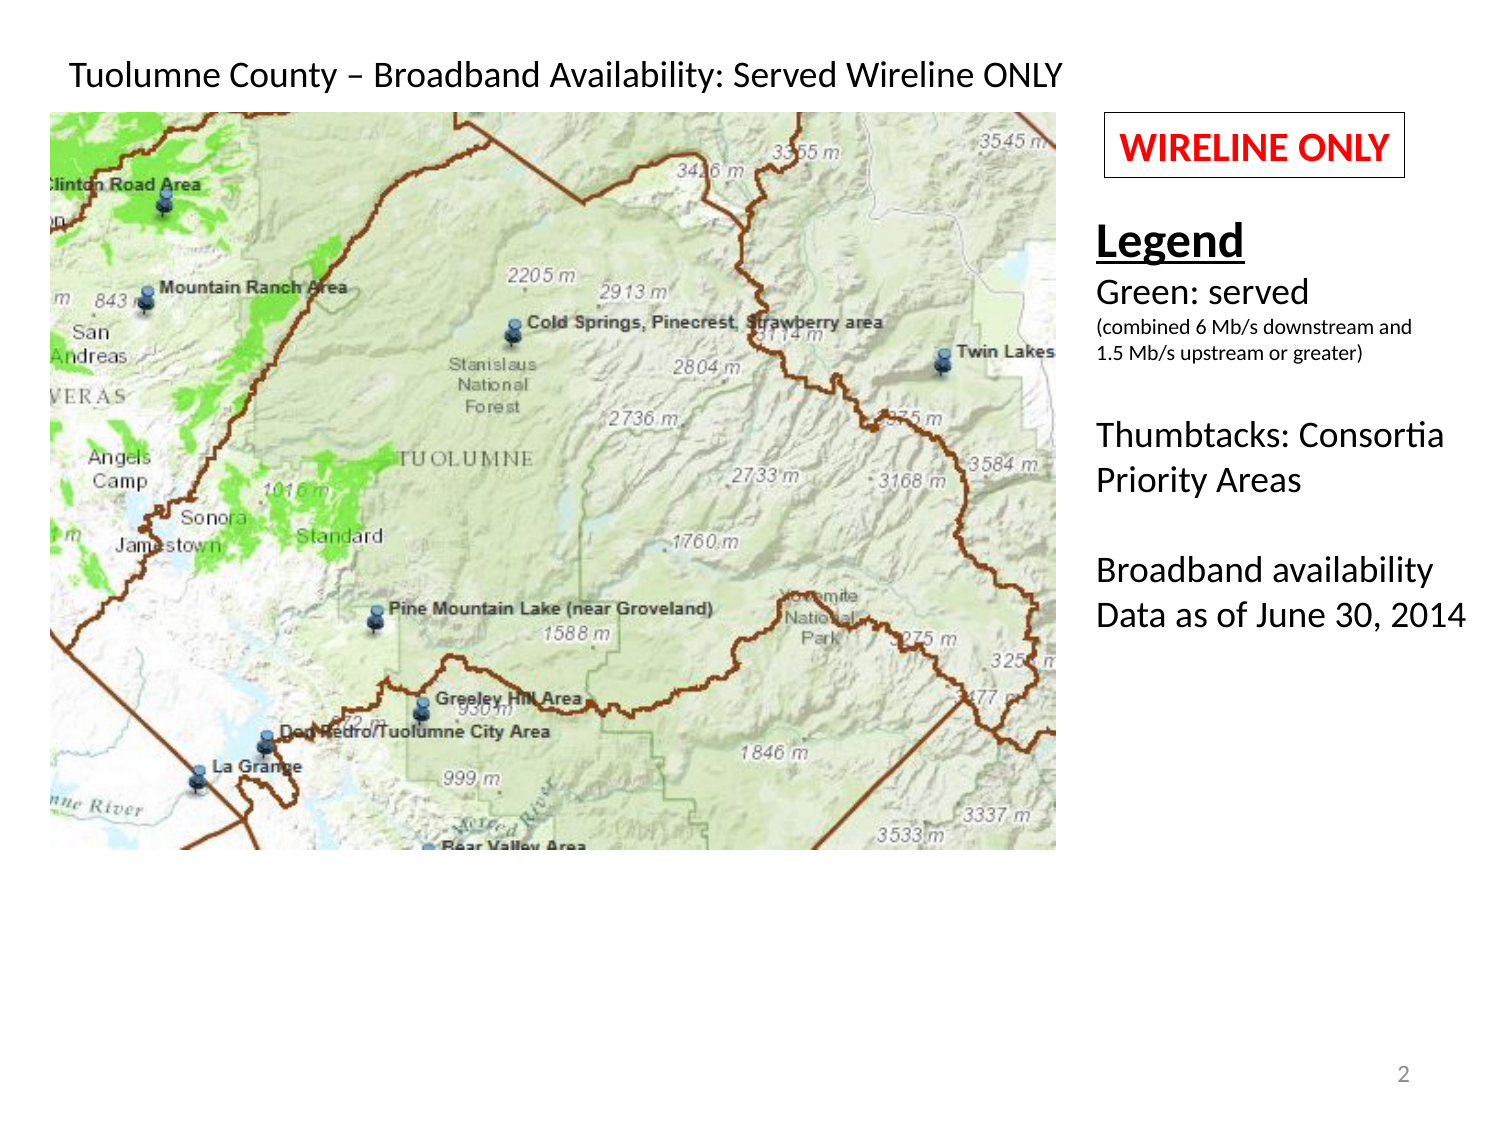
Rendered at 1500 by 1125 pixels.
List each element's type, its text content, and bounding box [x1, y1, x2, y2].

text_box Tuolumne County – Broadband Availability: Served Wireline ONLY [54, 42, 1079, 103]
text_box Legend Green: served (combined 6 Mb/s downstream and 1.5 Mb/s upstream or greater) Thumbtacks: Consortia Priority Areas Broadband availability Data as of June 30, 2014 [1081, 199, 1482, 643]
slide_number 2 [1074, 1042, 1425, 1103]
text_box WIRELINE ONLY [1104, 112, 1405, 178]
picture [49, 112, 1056, 851]
